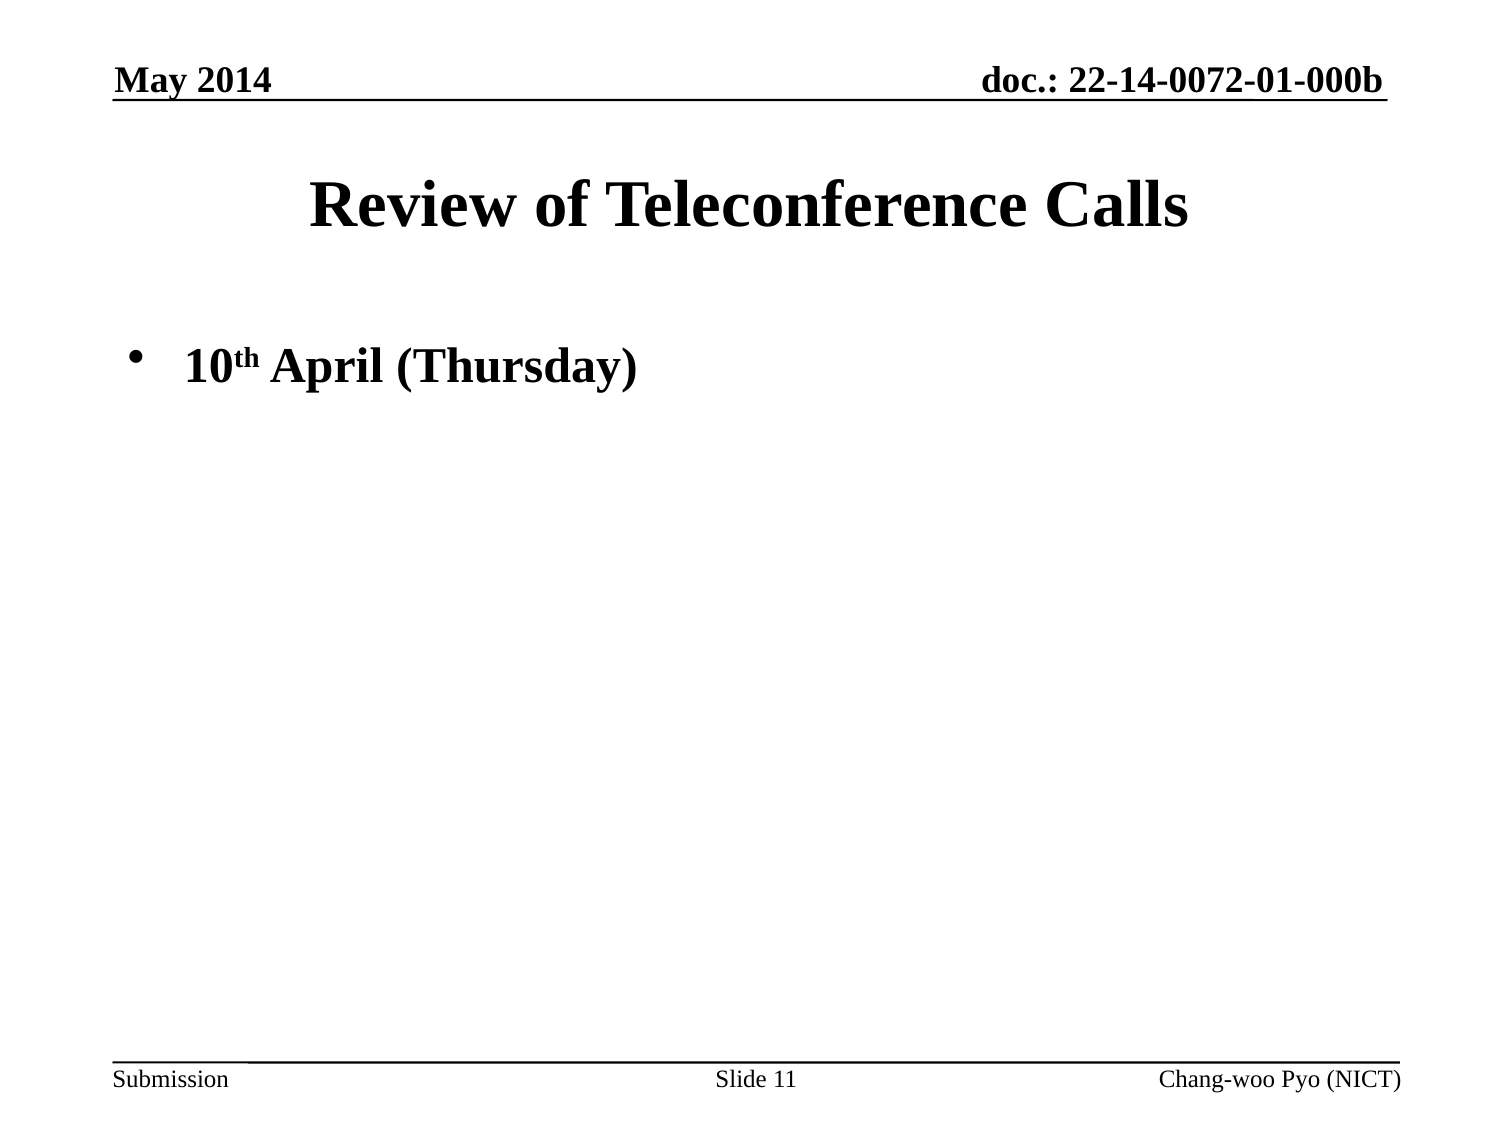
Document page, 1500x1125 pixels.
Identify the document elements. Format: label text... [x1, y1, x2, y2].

footer Chang-woo Pyo (NICT) [1155, 1061, 1402, 1093]
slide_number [114, 54, 278, 101]
slide_number Slide 11 [712, 1061, 800, 1093]
title Review of Teleconference Calls [112, 112, 1388, 288]
list 10th April (Thursday) [112, 324, 1388, 1000]
